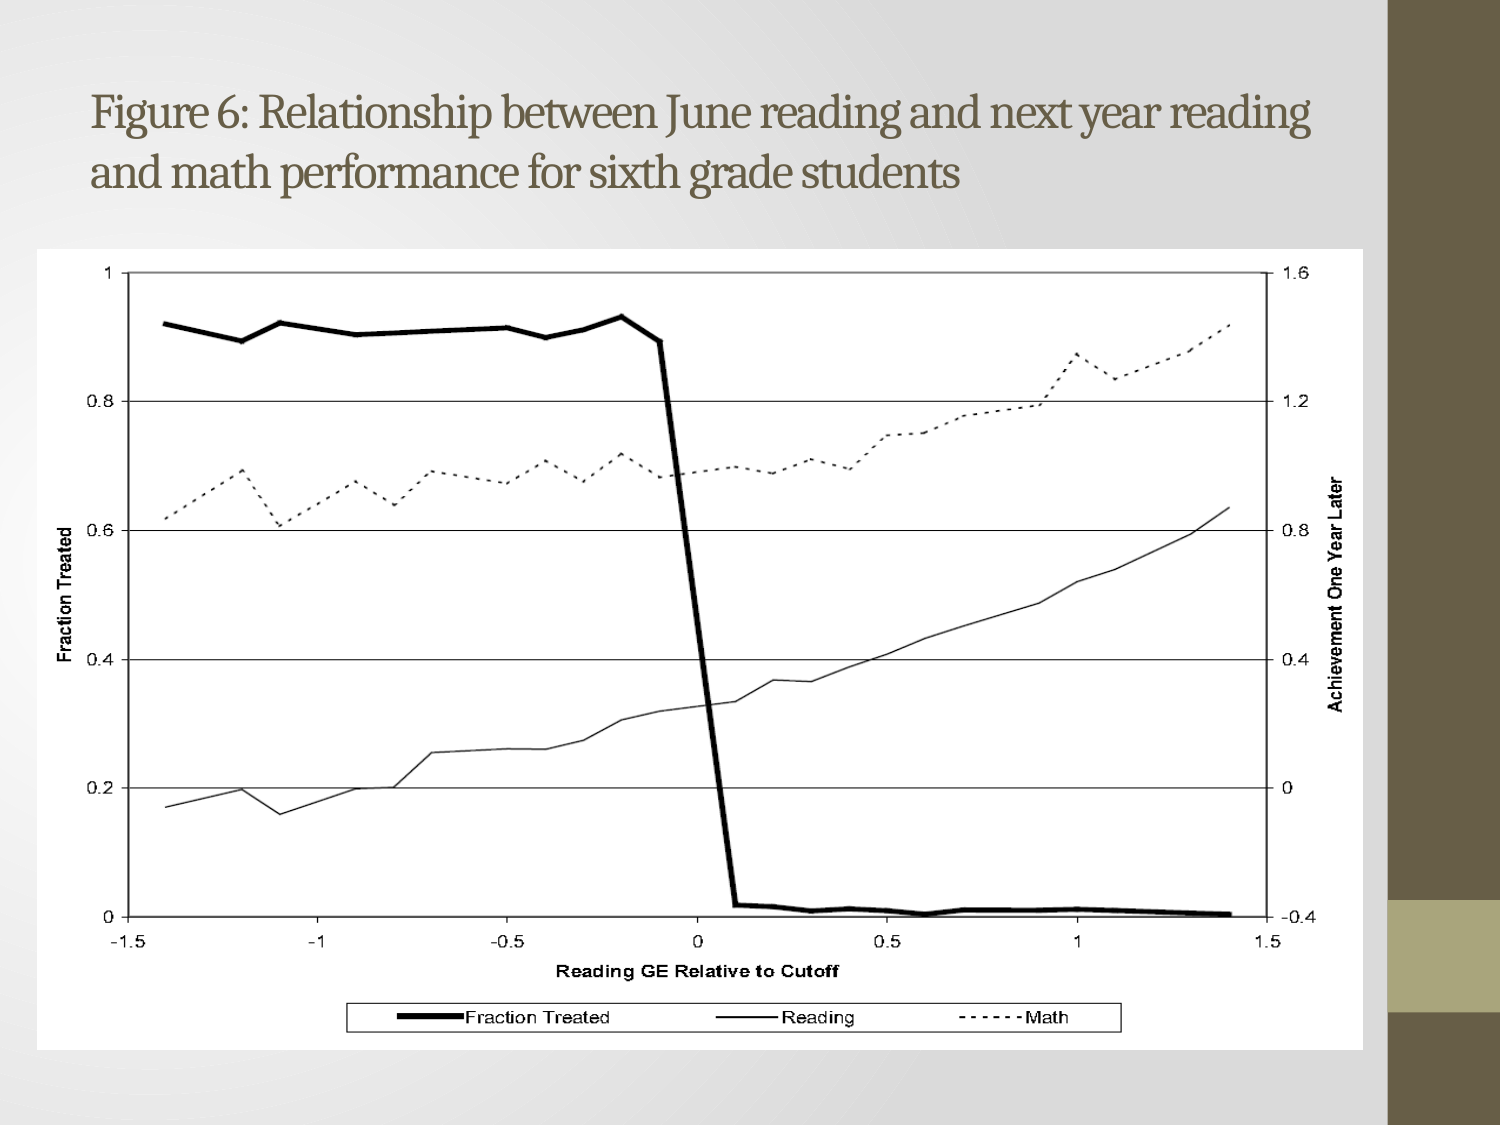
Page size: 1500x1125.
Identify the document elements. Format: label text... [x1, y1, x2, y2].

title Figure 6: Relationship between June reading and next year reading and math performance for sixth grade students [75, 45, 1325, 233]
picture [36, 249, 1363, 1051]
